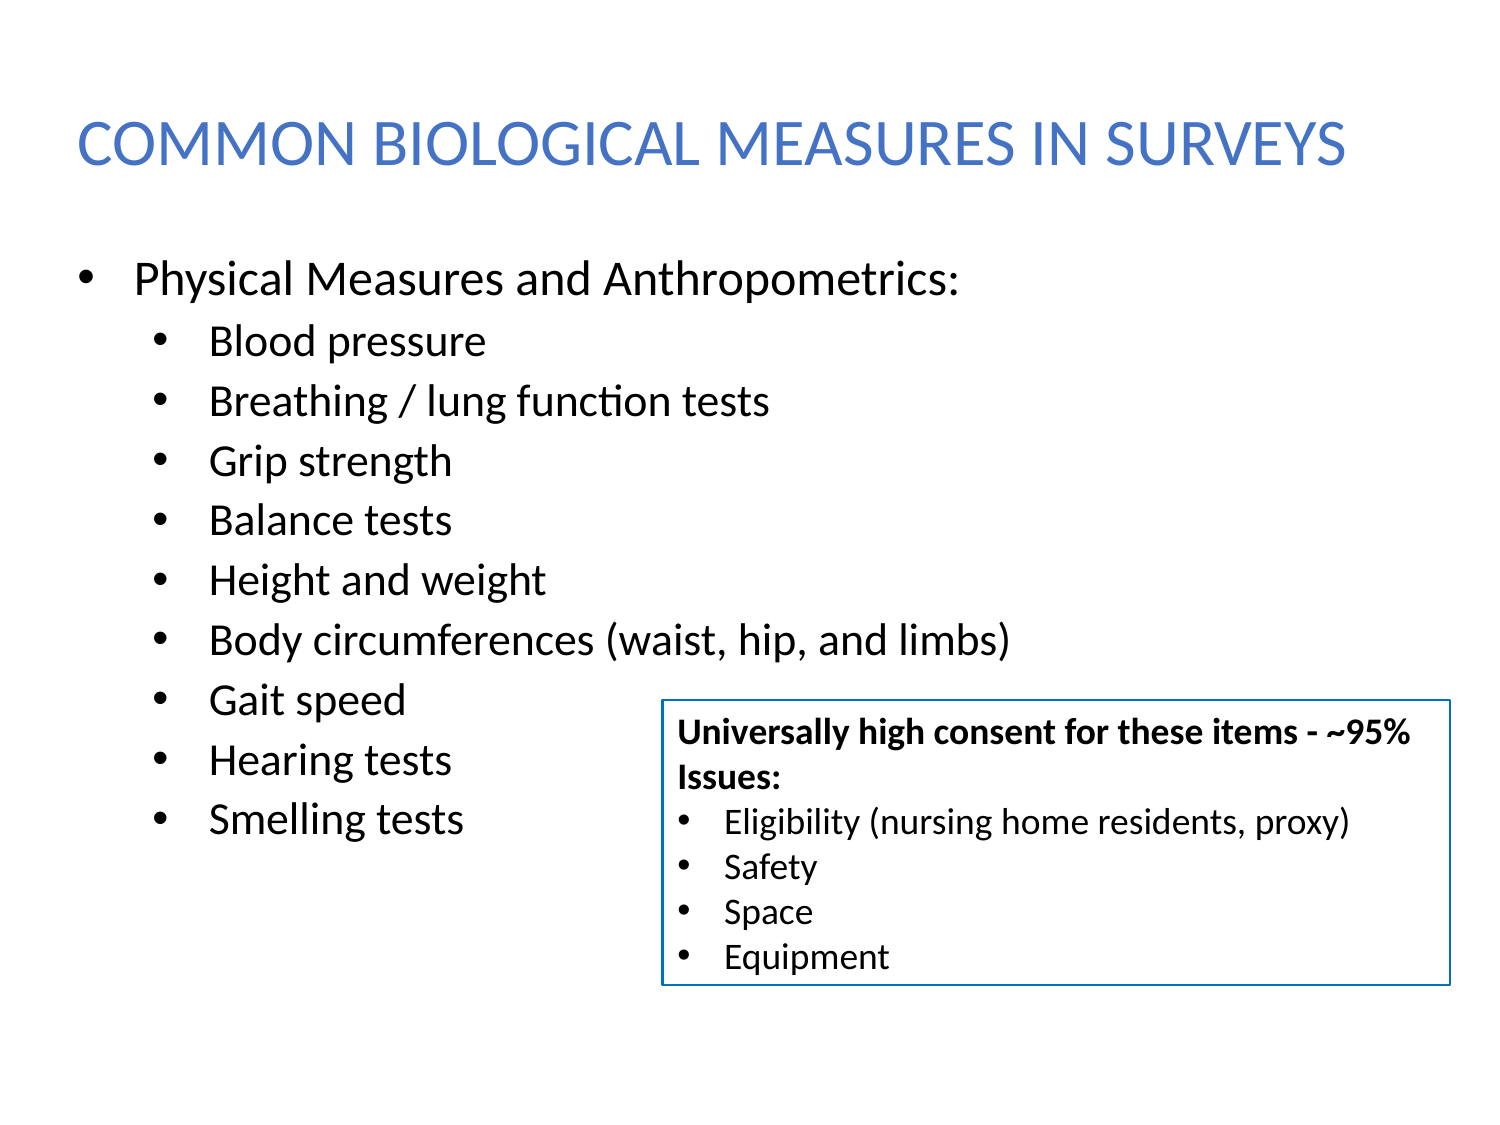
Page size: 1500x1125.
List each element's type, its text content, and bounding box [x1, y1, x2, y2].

list Physical Measures and Anthropometrics: Blood pressure Breathing / lung function tests Grip strength Balance tests Height and weight Body circumferences (waist, hip, and limbs) Gait speed Hearing tests Smelling tests [62, 245, 1413, 988]
text_box Universally high consent for these items - ~95% Issues: Eligibility (nursing home residents, proxy) Safety Space Equipment [662, 699, 1450, 985]
text_box COMMON Biological measures in surveys [62, 45, 1425, 233]
